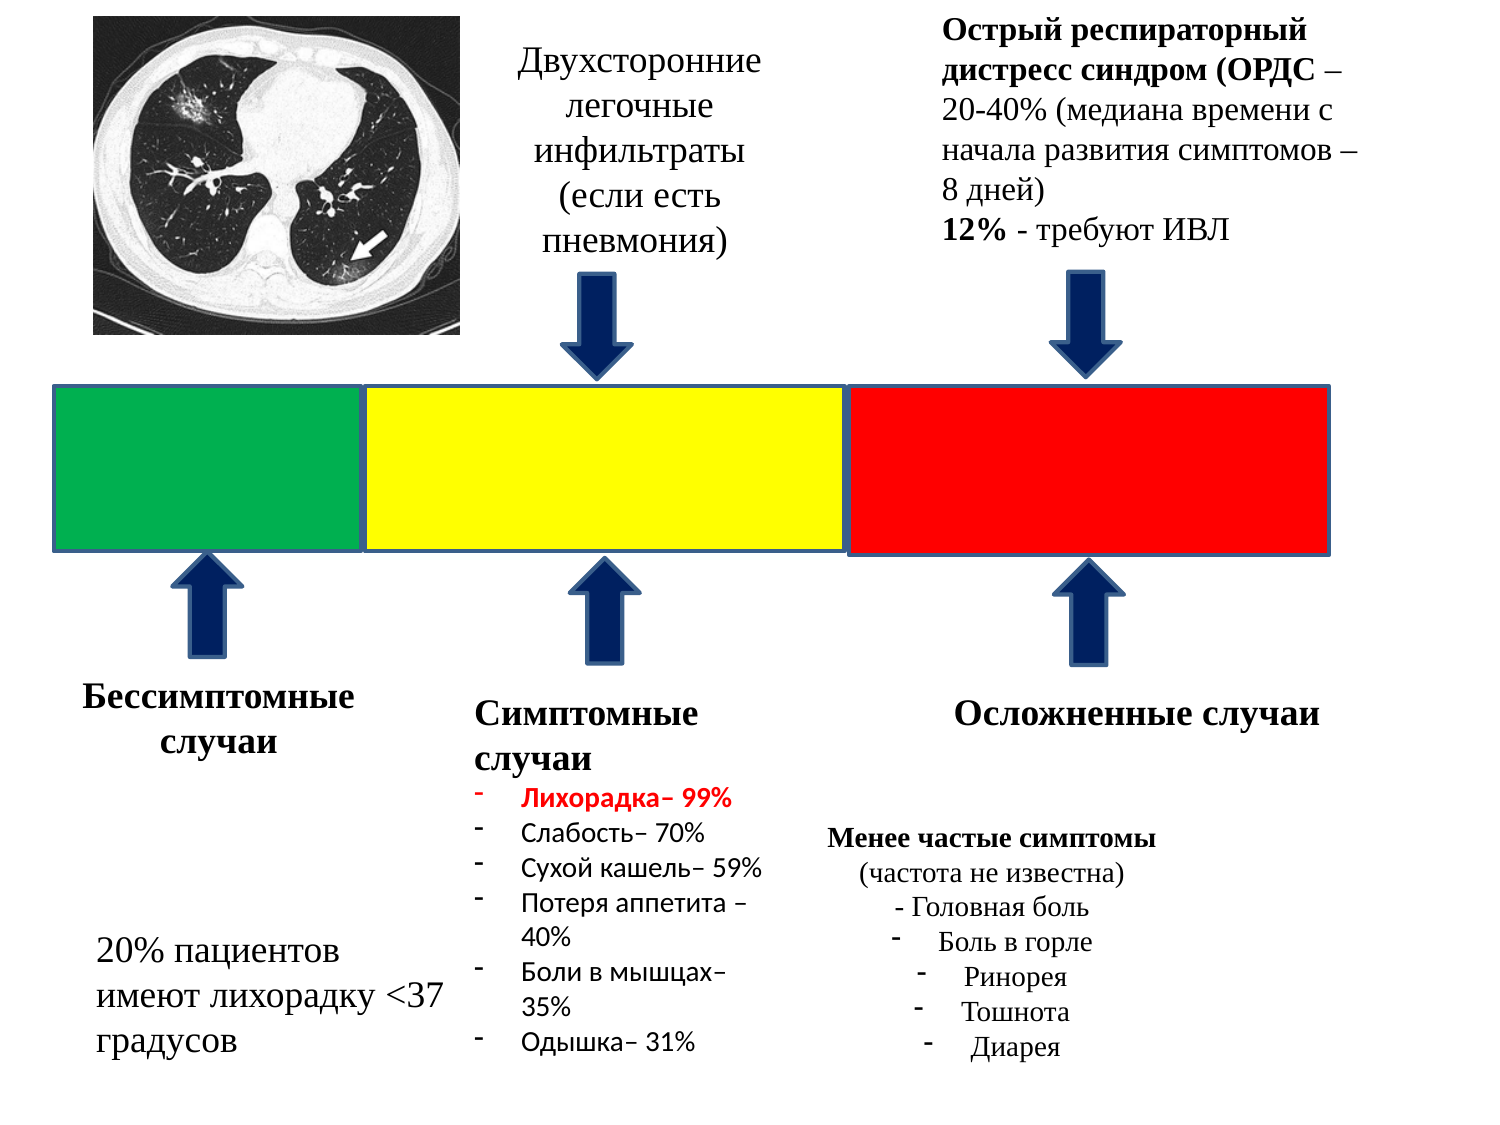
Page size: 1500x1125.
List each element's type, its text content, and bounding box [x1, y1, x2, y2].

picture [92, 15, 460, 335]
text_box [363, 384, 847, 553]
text_box [52, 384, 363, 553]
text_box Двухсторонние легочные инфильтраты (если есть пневмония) [486, 28, 794, 268]
text_box [1048, 269, 1123, 380]
text_box [559, 271, 634, 382]
text_box [1051, 557, 1126, 668]
text_box Осложненные случаи [938, 680, 1365, 741]
text_box Симптомные случаи Лихорадка– 99% Слабость– 70% Сухой кашель– 59% Потеря аппетита – 40% Боли в мышцах– 35% Одышка– 31% [459, 680, 791, 1065]
text_box [567, 555, 642, 666]
text_box Менее частые симптомы (частота не известна) - Головная боль Боль в горле Ринорея Тошнота Диарея [809, 810, 1175, 1070]
text_box Бессимптомные случаи [53, 663, 384, 769]
text_box [170, 549, 245, 660]
text_box Острый респираторный дистресс синдром (ОРДС – 20-40% (медиана времени с начала развития симптомов – 8 дней) 12% - требуют ИВЛ [927, 0, 1376, 255]
text_box 20% пациентов имеют лихорадку <37 градусов [81, 917, 460, 1068]
text_box [847, 384, 1331, 557]
